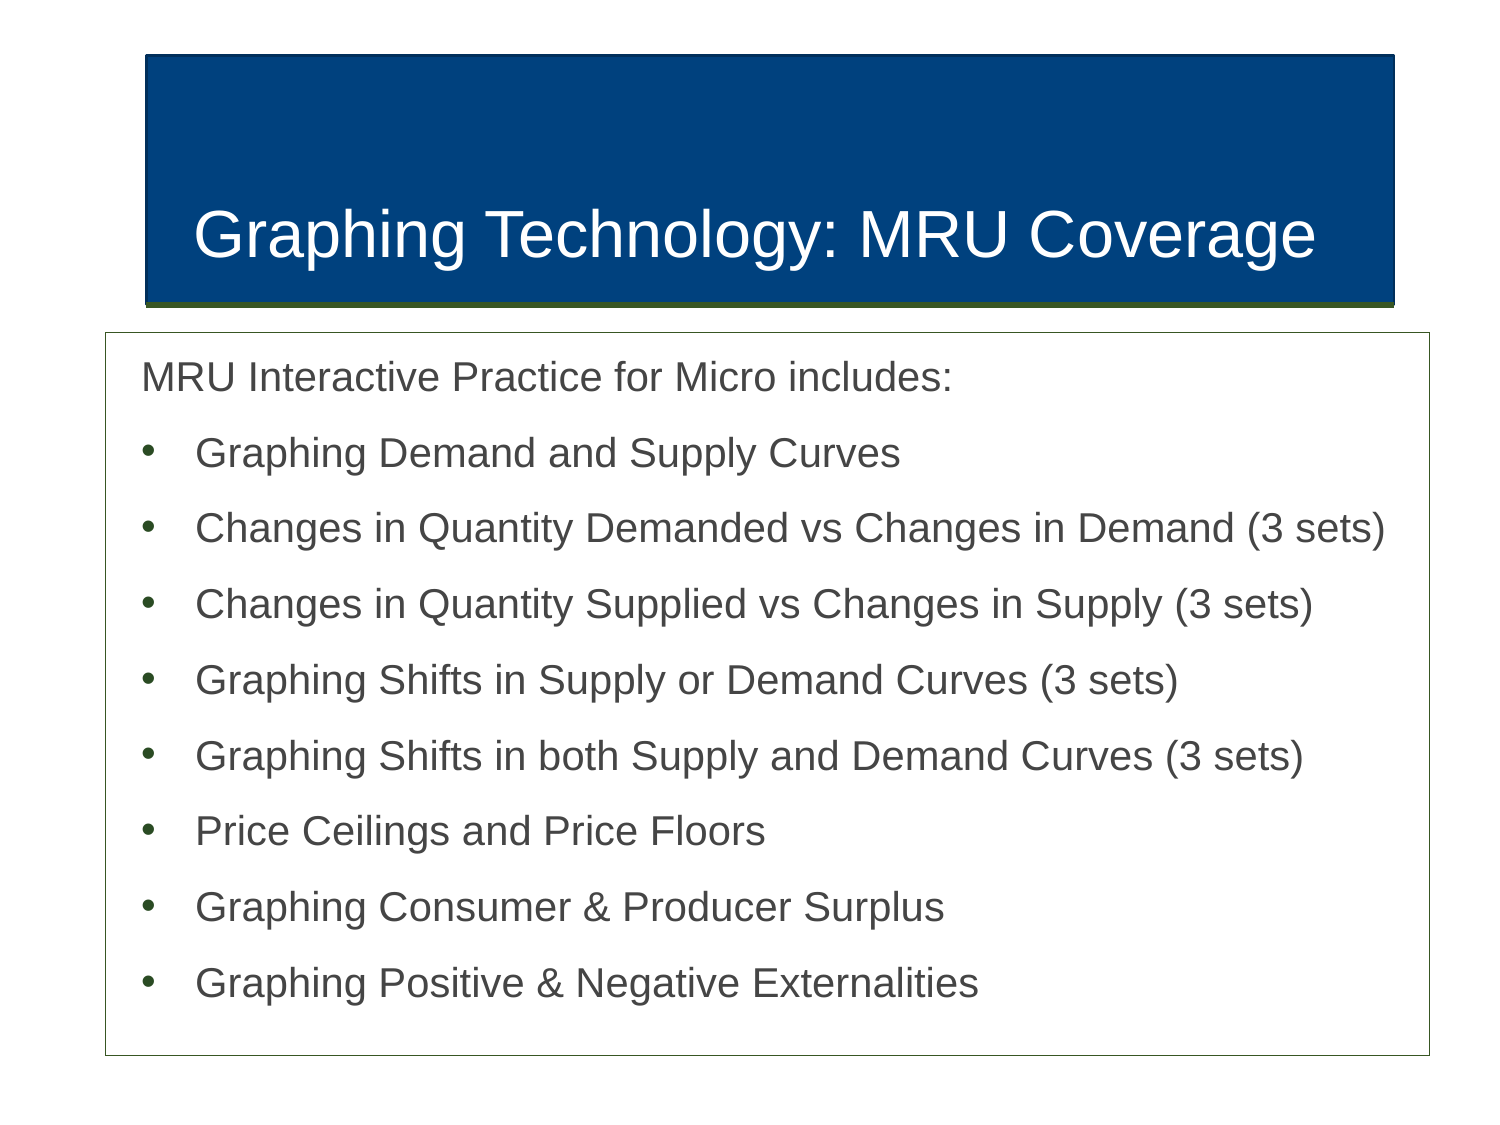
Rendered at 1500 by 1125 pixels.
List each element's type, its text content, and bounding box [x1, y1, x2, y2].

list MRU Interactive Practice for Micro includes: Graphing Demand and Supply Curves Changes in Quantity Demanded vs Changes in Demand (3 sets) Changes in Quantity Supplied vs Changes in Supply (3 sets) Graphing Shifts in Supply or Demand Curves (3 sets) Graphing Shifts in both Supply and Demand Curves (3 sets) Price Ceilings and Price Floors Graphing Consumer & Producer Surplus Graphing Positive & Negative Externalities [105, 332, 1430, 1056]
title Graphing Technology: MRU Coverage [178, 132, 1361, 280]
